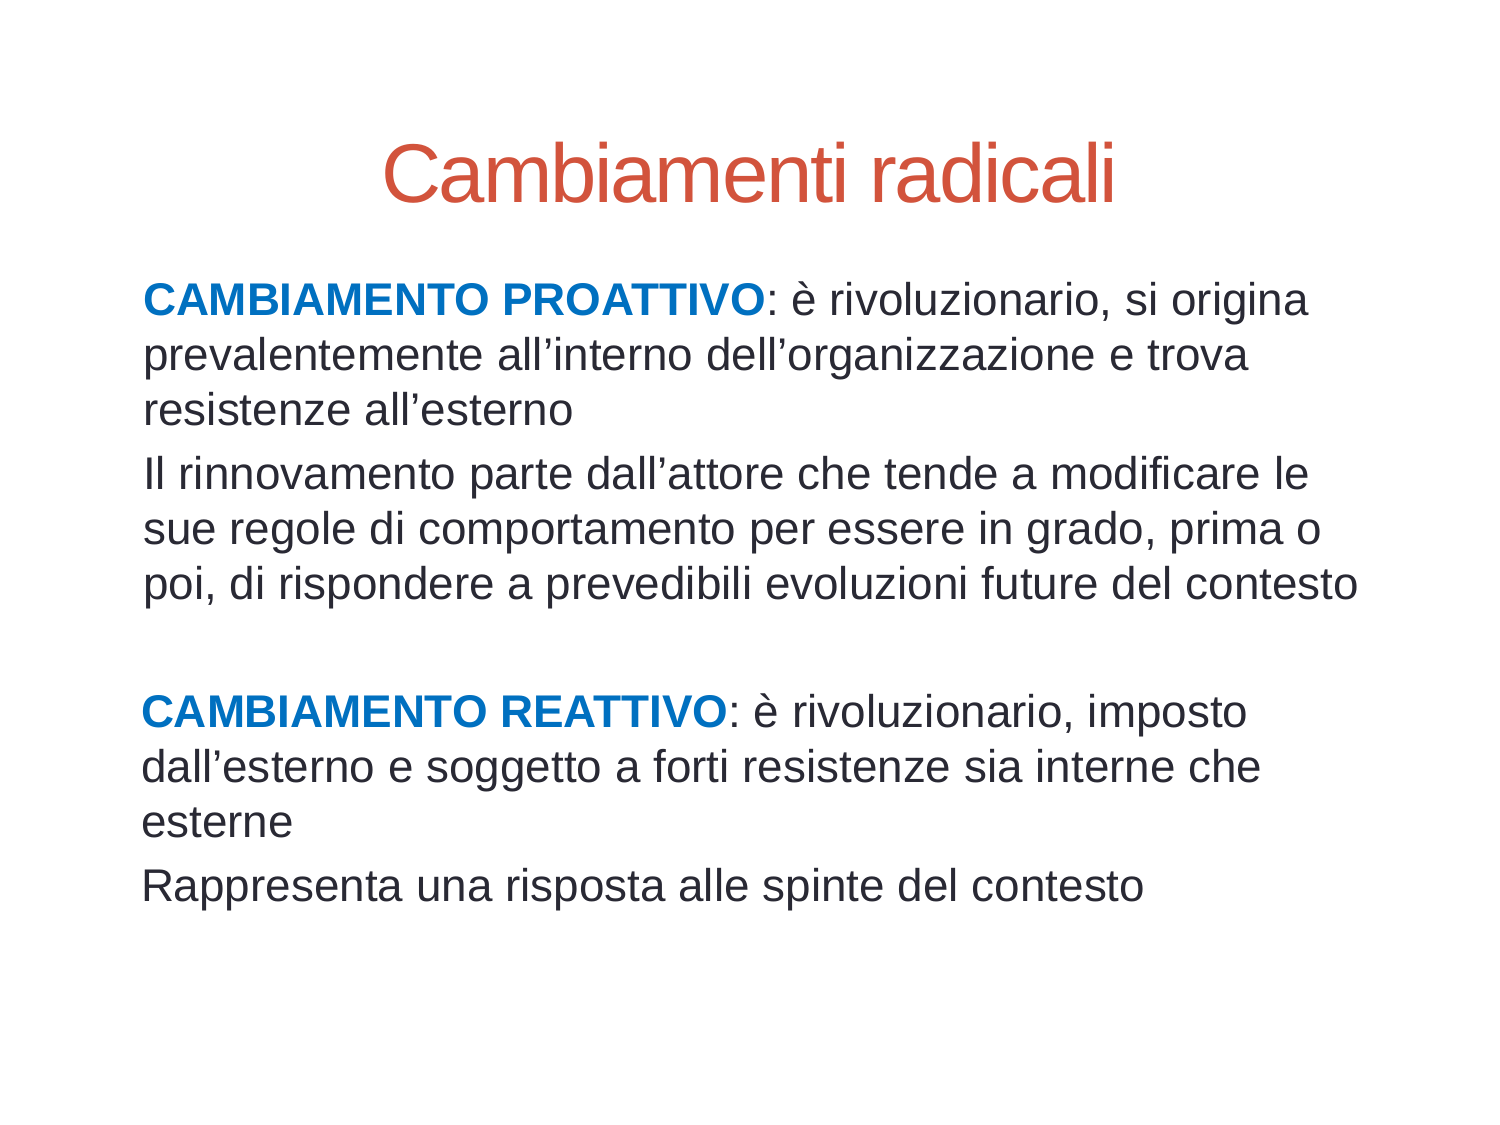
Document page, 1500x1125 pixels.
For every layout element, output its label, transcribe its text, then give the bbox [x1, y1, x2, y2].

list CAMBIAMENTO PROATTIVO: è rivoluzionario, si origina prevalentemente all’interno dell’organizzazione e trova resistenze all’esterno Il rinnovamento parte dall’attore che tende a modificare le sue regole di comportamento per essere in grado, prima o poi, di rispondere a prevedibili evoluzioni future del contesto CAMBIAMENTO REATTIVO: è rivoluzionario, imposto dall’esterno e soggetto a forti resistenze sia interne che esterne Rappresenta una risposta alle spinte del contesto [53, 262, 1404, 1005]
title Cambiamenti radicali [75, 87, 1425, 250]
